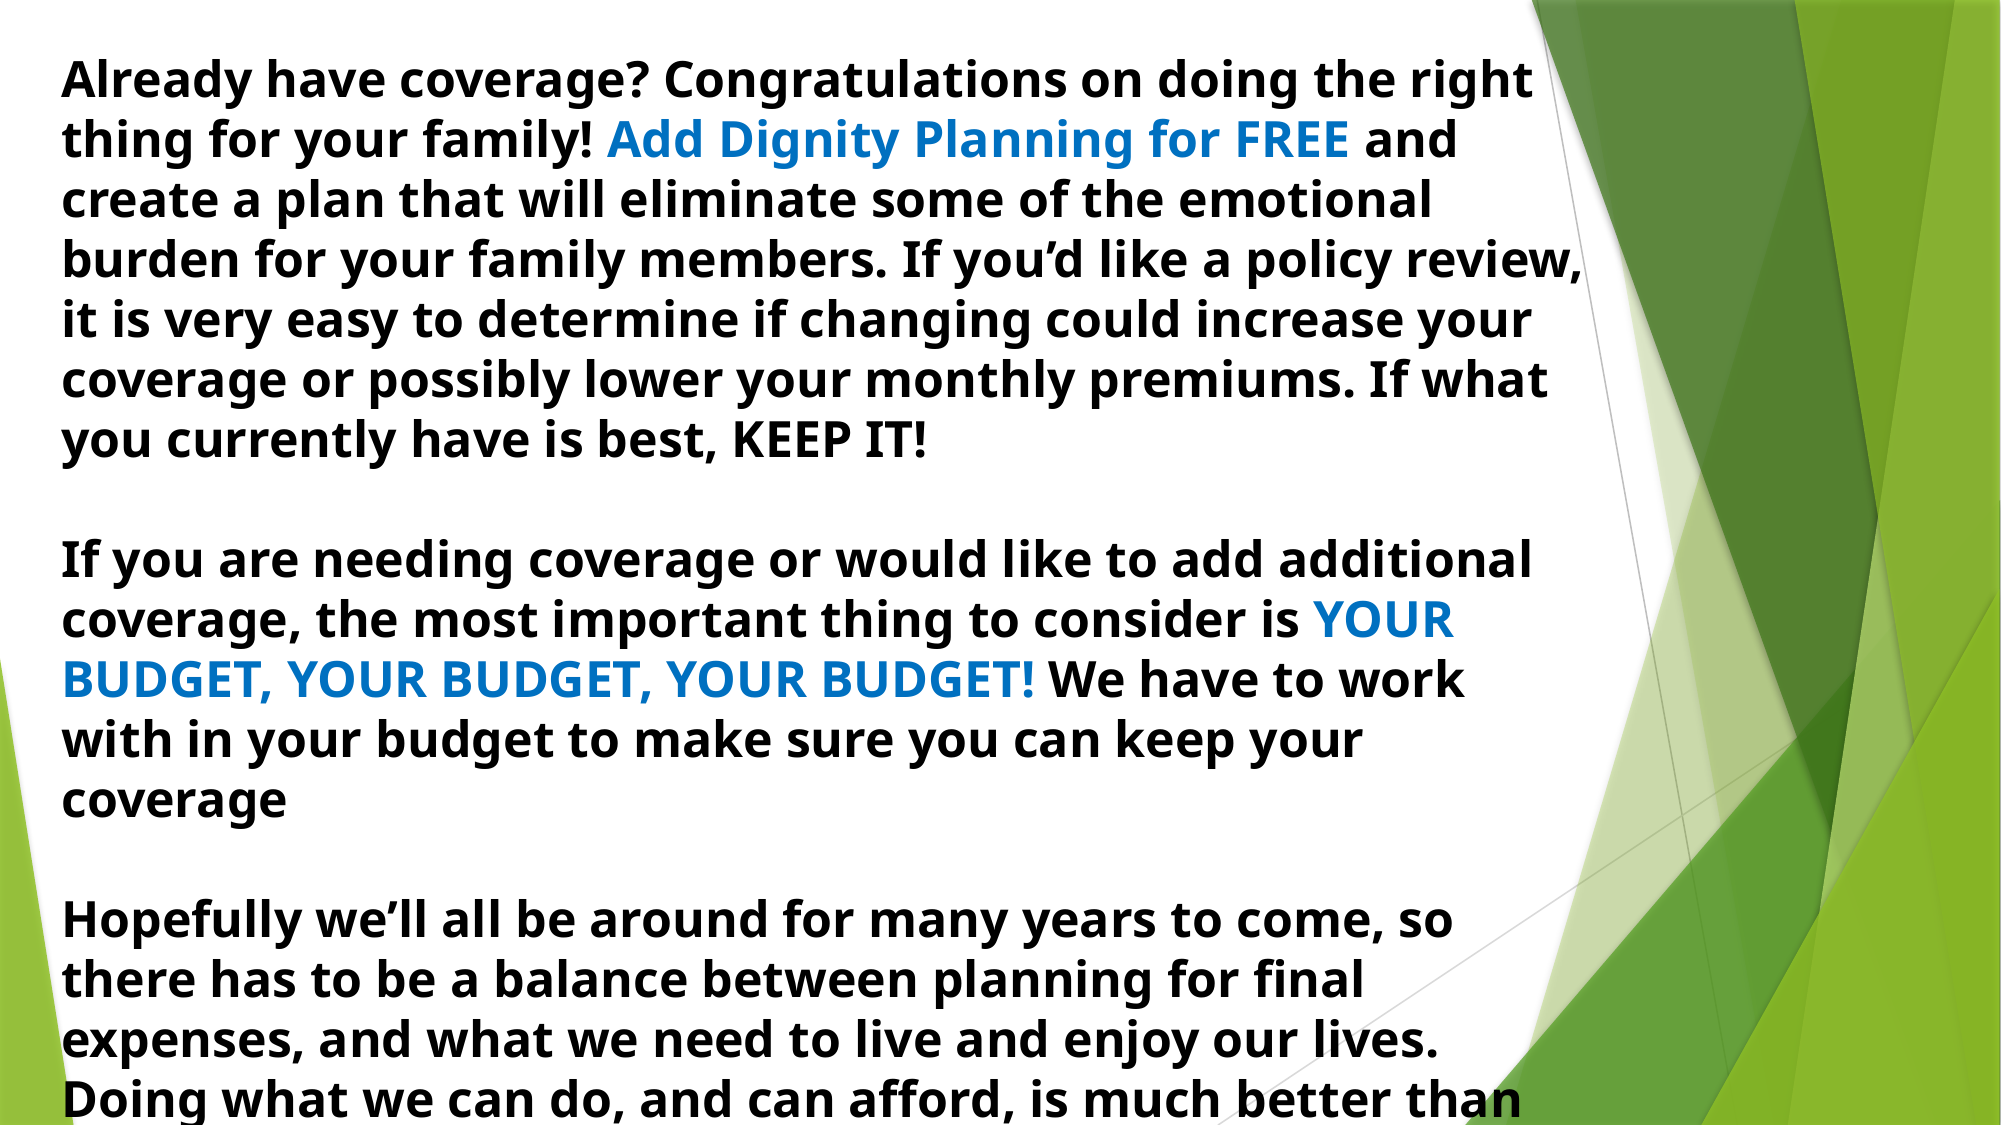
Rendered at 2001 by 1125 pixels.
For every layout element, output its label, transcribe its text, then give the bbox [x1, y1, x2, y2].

text_box Already have coverage? Congratulations on doing the right thing for your family! Add Dignity Planning for FREE and create a plan that will eliminate some of the emotional burden for your family members. If you’d like a policy review, it is very easy to determine if changing could increase your coverage or possibly lower your monthly premiums. If what you currently have is best, KEEP IT! If you are needing coverage or would like to add additional coverage, the most important thing to consider is YOUR BUDGET, YOUR BUDGET, YOUR BUDGET! We have to work with in your budget to make sure you can keep your coverage Hopefully we’ll all be around for many years to come, so there has to be a balance between planning for final expenses, and what we need to live and enjoy our lives. Doing what we can do, and can afford, is much better than doing nothing at all. AGAIN, IT IS THE COMPASSIONATE CHOICE! [46, 40, 1602, 1125]
